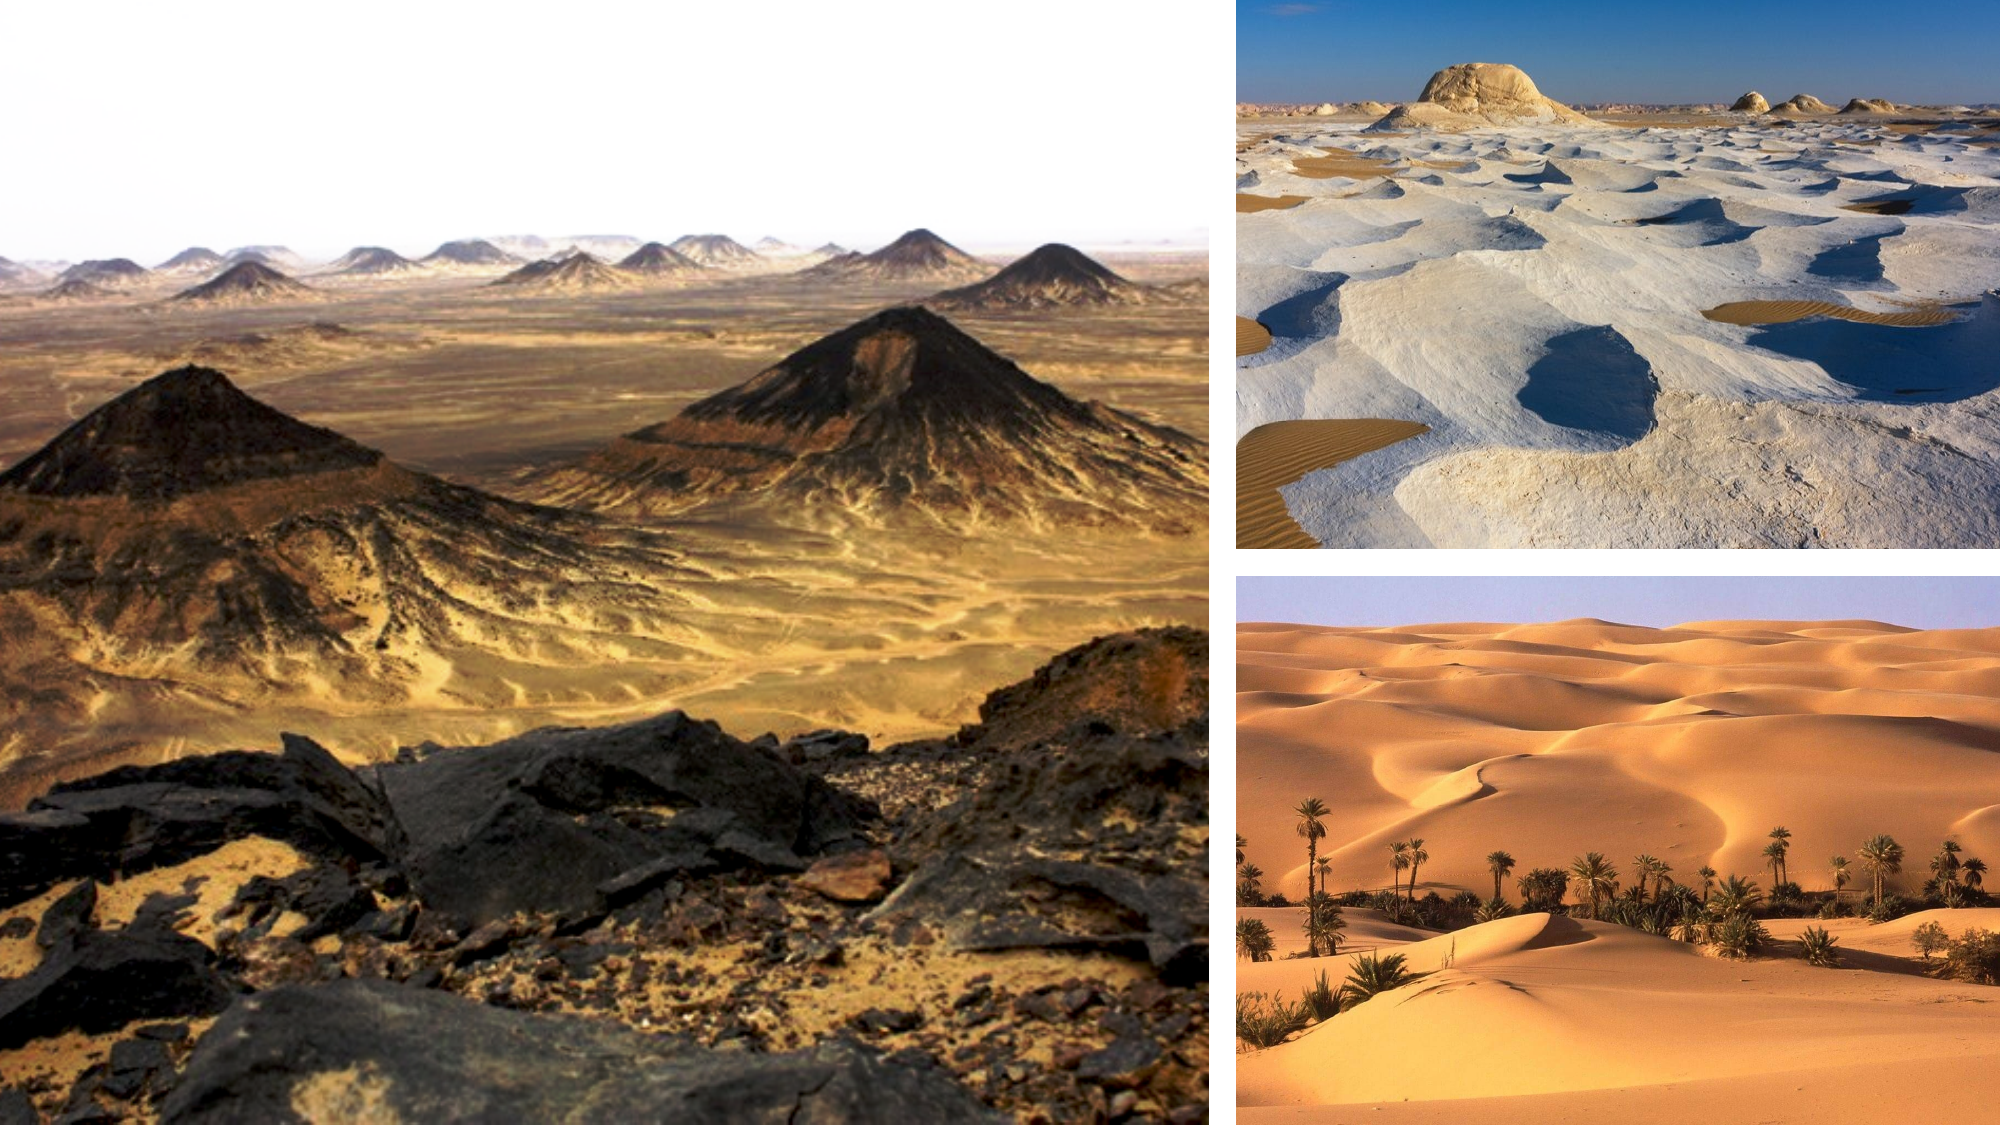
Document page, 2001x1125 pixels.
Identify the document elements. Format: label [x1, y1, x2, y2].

text_box [1209, 0, 2000, 1125]
picture [1235, 0, 2000, 549]
picture [1235, 575, 2000, 1125]
picture [0, 0, 1209, 1125]
